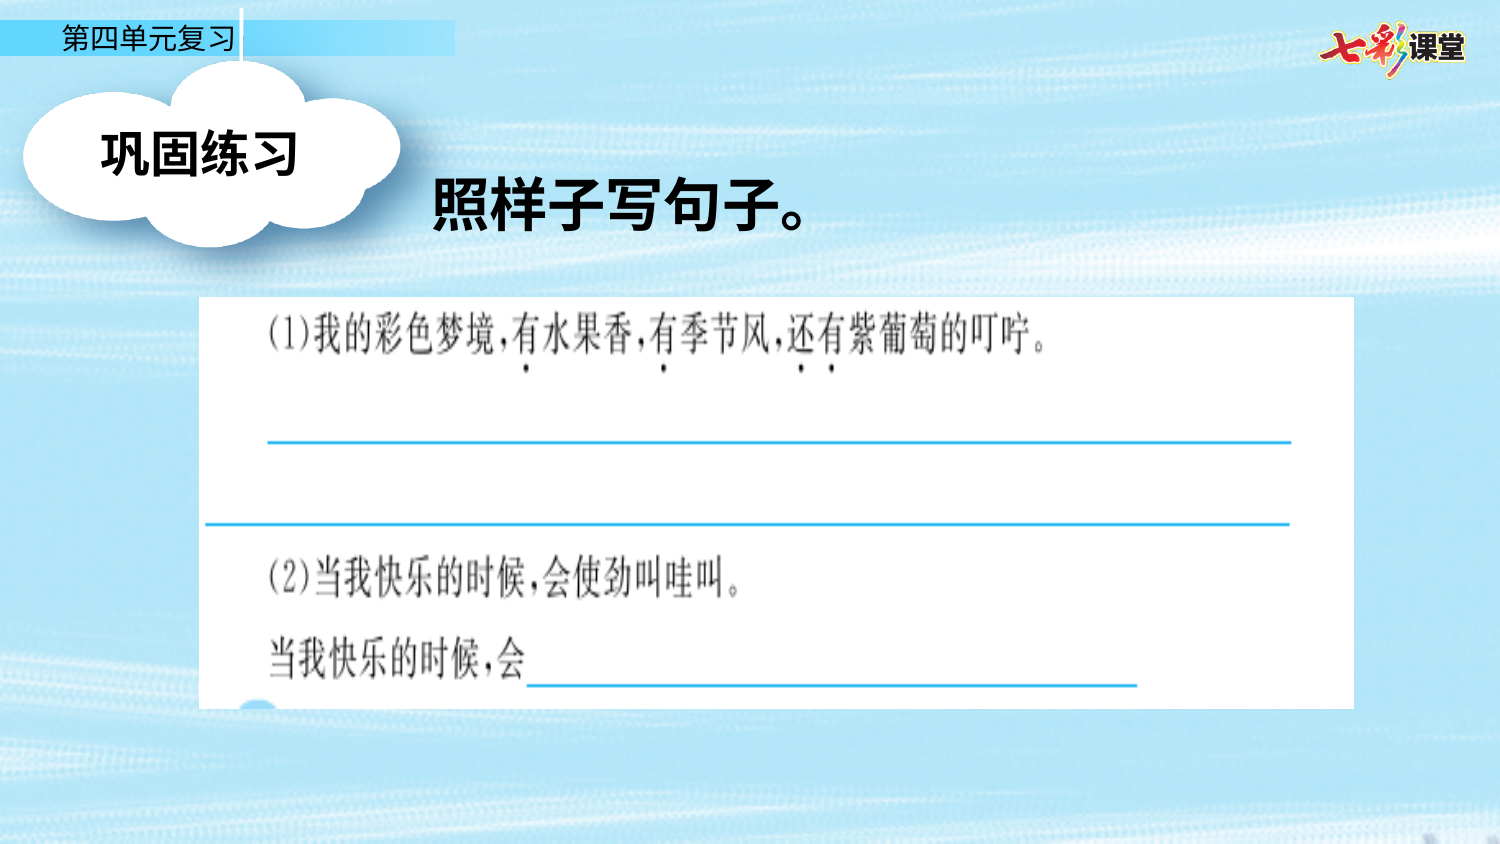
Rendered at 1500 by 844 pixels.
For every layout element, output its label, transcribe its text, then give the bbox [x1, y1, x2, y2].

picture [1316, 20, 1468, 80]
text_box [0, 0, 1500, 844]
text_box 照样子写句子。 [488, 161, 1250, 246]
picture [199, 297, 1354, 710]
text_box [0, 8, 484, 299]
